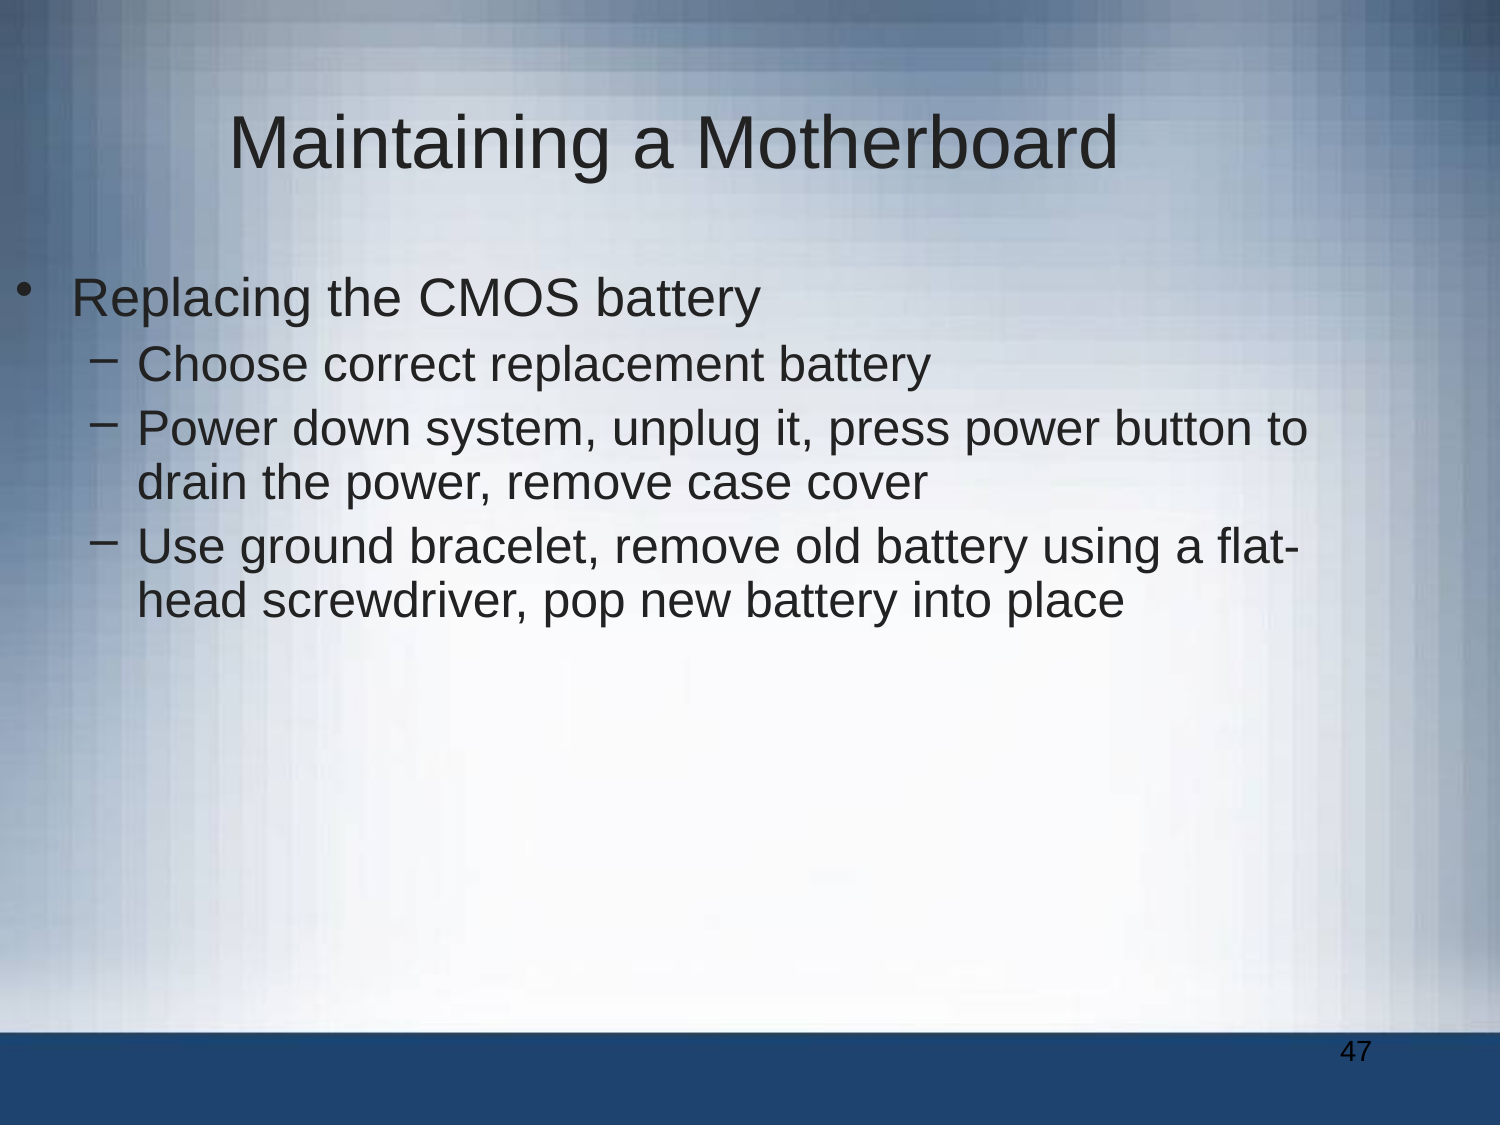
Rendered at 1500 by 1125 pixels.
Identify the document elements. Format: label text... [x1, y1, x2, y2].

picture [0, 0, 1500, 1125]
list Replacing the CMOS battery Choose correct replacement battery Power down system, unplug it, press power button to drain the power, remove case cover Use ground bracelet, remove old battery using a flat-head screwdriver, pop new battery into place [0, 262, 1350, 1005]
title Maintaining a Motherboard [0, 45, 1350, 233]
slide_number 47 [1074, 1025, 1388, 1100]
